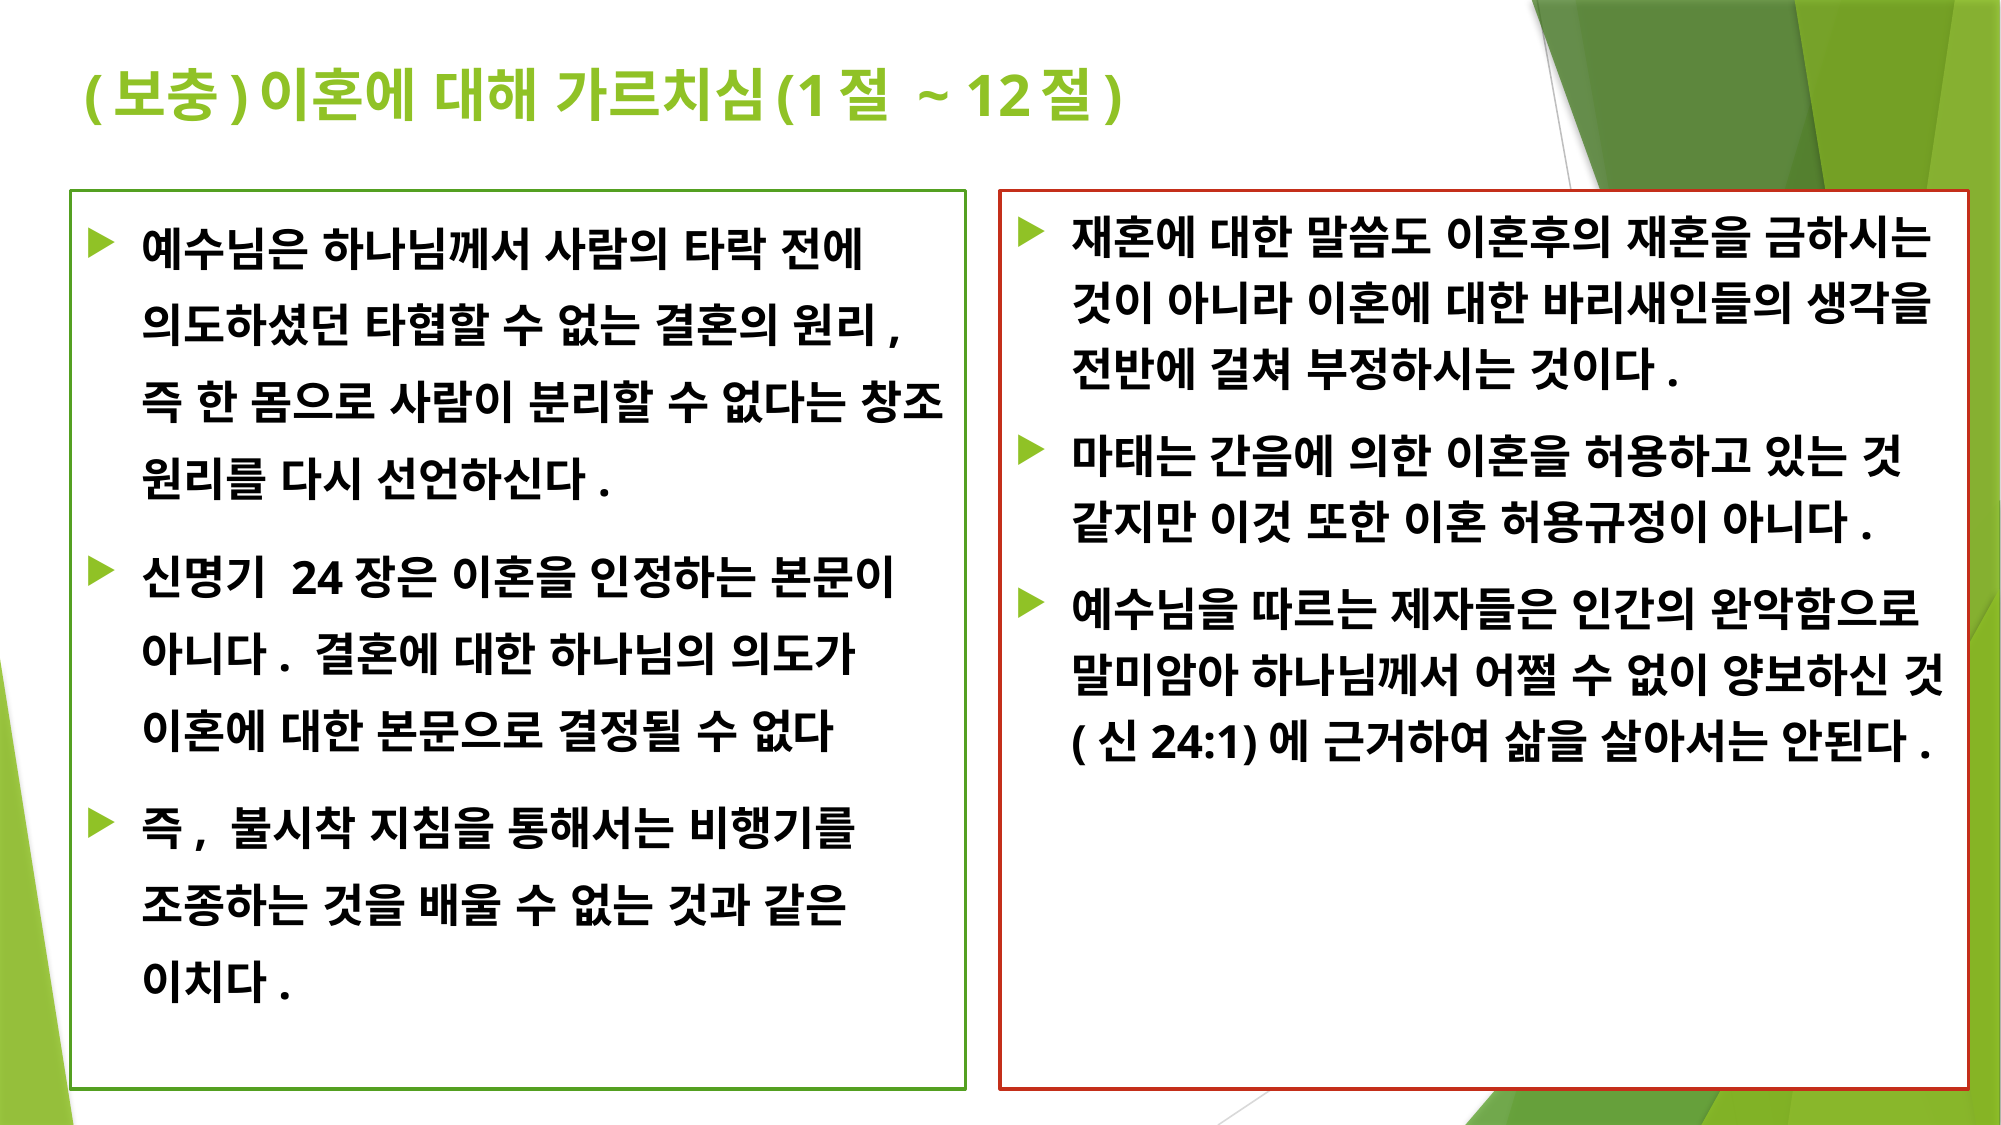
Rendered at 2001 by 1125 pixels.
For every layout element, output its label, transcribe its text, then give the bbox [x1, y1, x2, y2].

title (보충)이혼에 대해 가르치심(1절 ~ 12절) [70, 51, 1481, 268]
list 예수님은 하나님께서 사람의 타락 전에 의도하셨던 타협할 수 없는 결혼의 원리, 즉 한 몸으로 사람이 분리할 수 없다는 창조 원리를 다시 선언하신다. 신명기 24장은 이혼을 인정하는 본문이 아니다. 결혼에 대한 하나님의 의도가 이혼에 대한 본문으로 결정될 수 없다 즉, 불시착 지침을 통해서는 비행기를 조종하는 것을 배울 수 없는 것과 같은 이치다. [69, 189, 967, 1091]
list 재혼에 대한 말씀도 이혼후의 재혼을 금하시는 것이 아니라 이혼에 대한 바리새인들의 생각을 전반에 걸쳐 부정하시는 것이다. 마태는 간음에 의한 이혼을 허용하고 있는 것 같지만 이것 또한 이혼 허용규정이 아니다. 예수님을 따르는 제자들은 인간의 완악함으로 말미암아 하나님께서 어쩔 수 없이 양보하신 것(신24:1)에 근거하여 삶을 살아서는 안된다. [998, 189, 1970, 1091]
